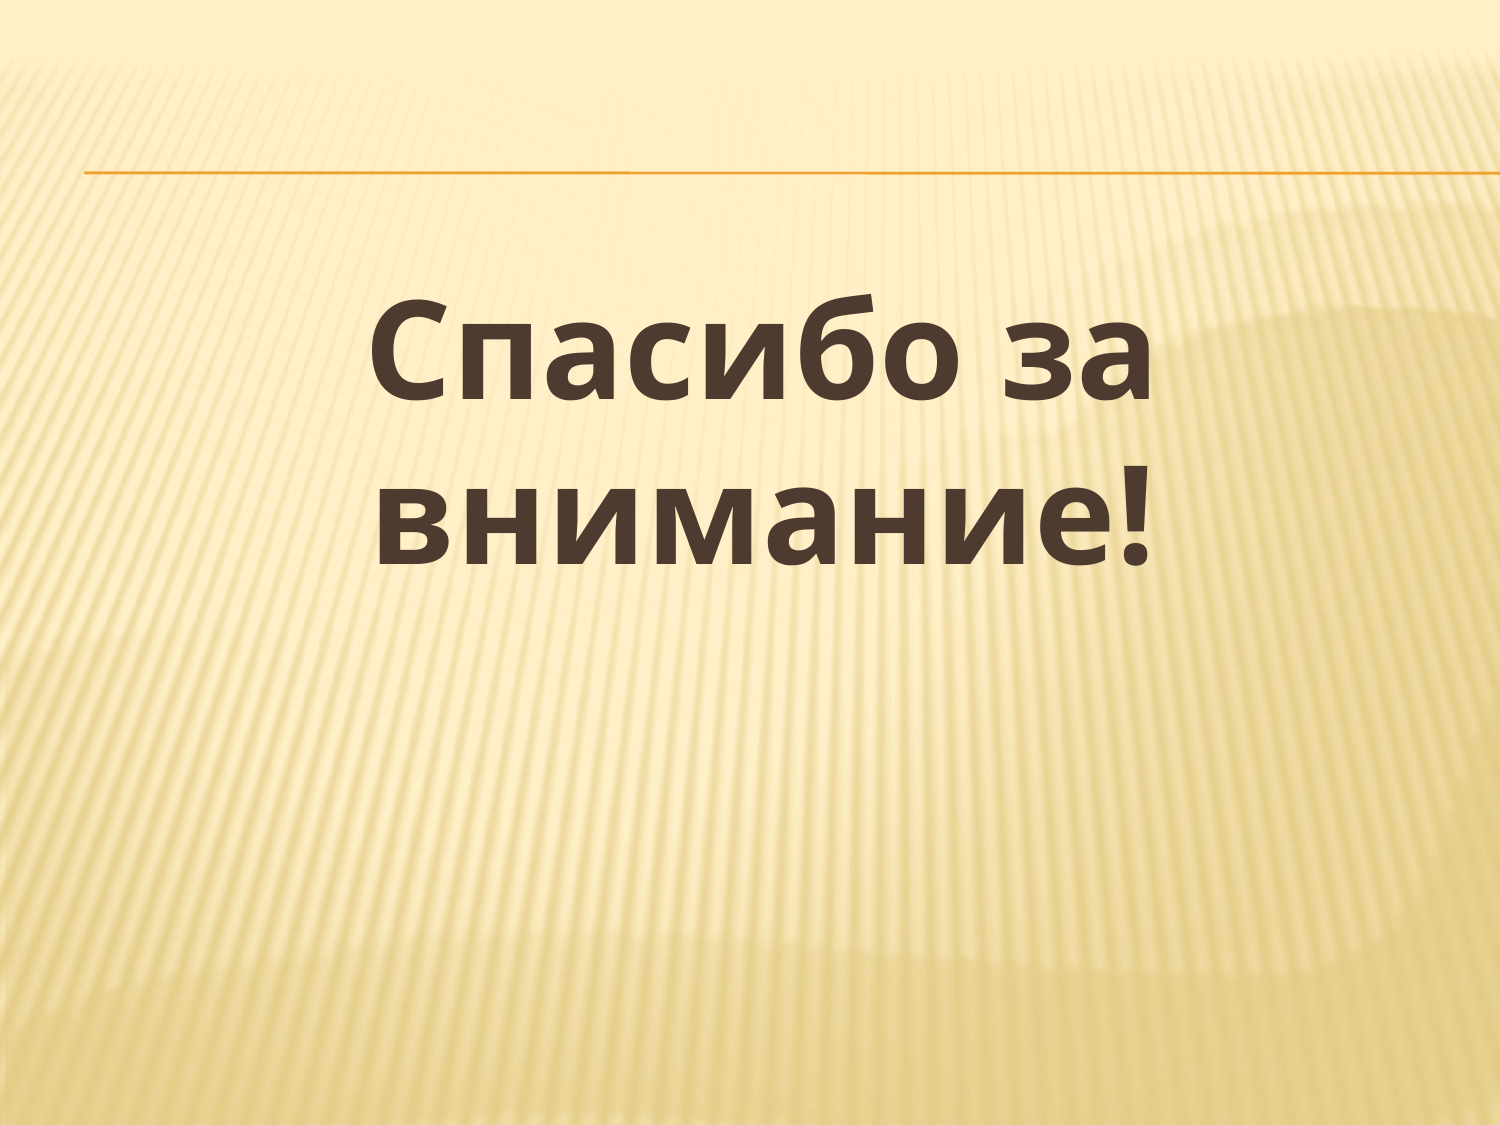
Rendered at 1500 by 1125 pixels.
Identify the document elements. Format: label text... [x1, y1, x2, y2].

list Спасибо за внимание! [50, 254, 1475, 657]
